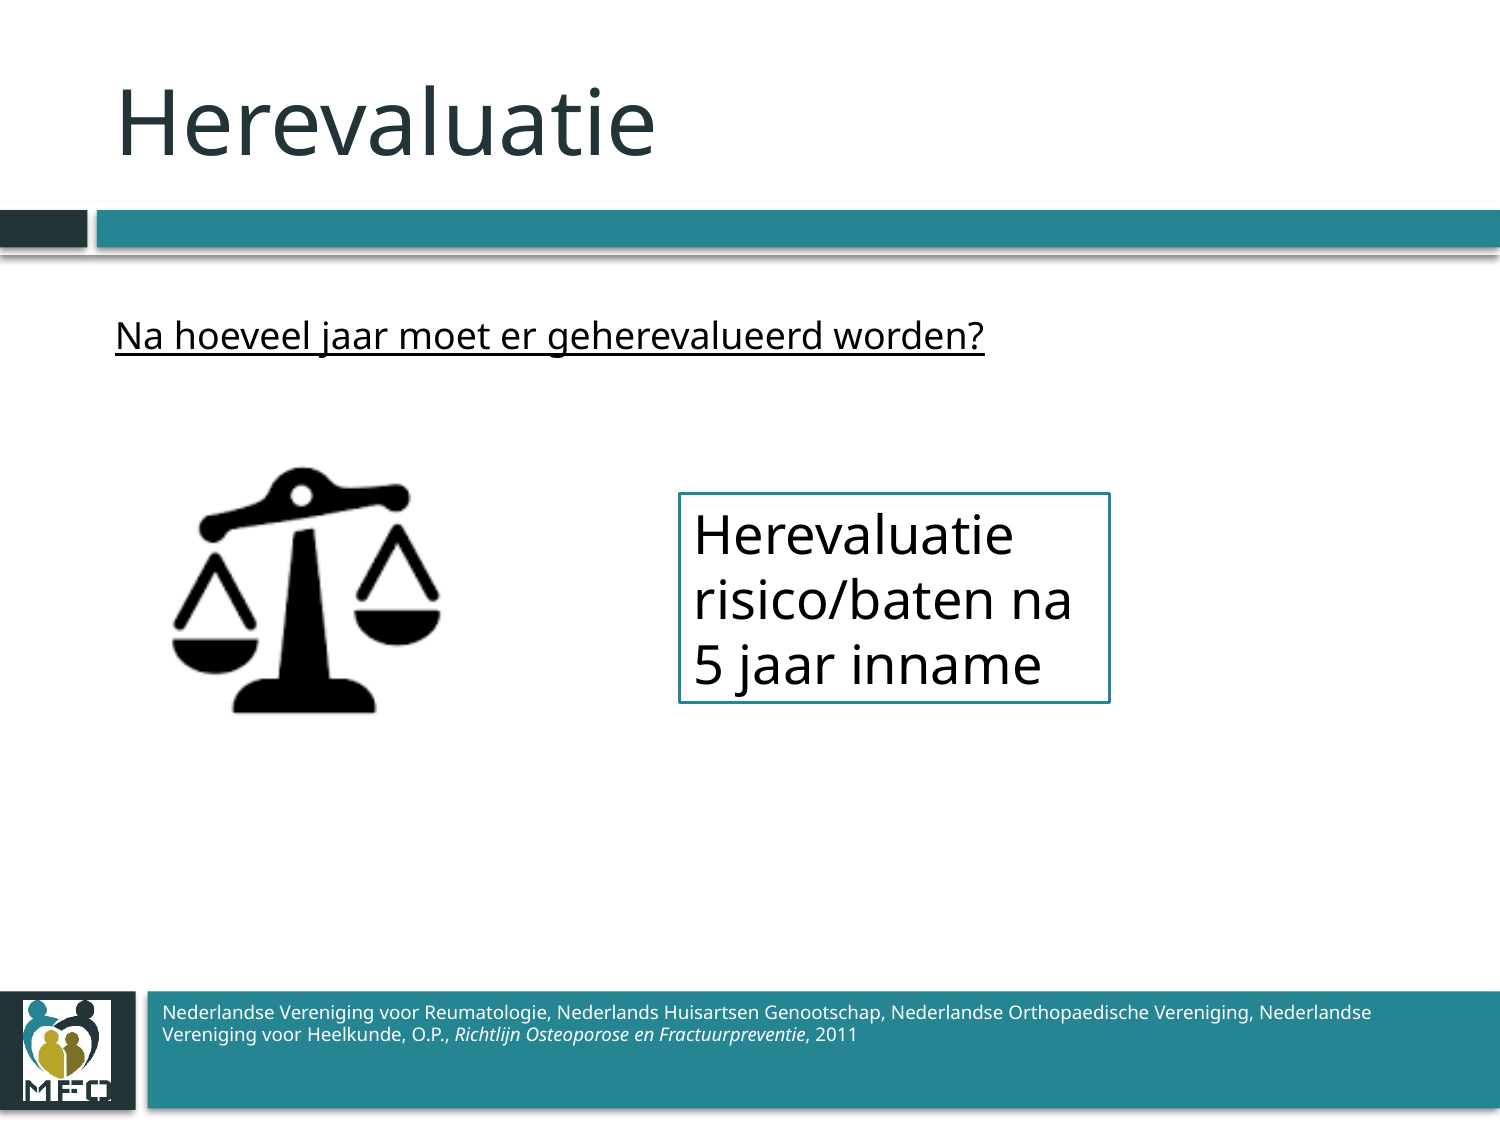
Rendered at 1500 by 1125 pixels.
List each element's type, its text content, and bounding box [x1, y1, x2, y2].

picture [23, 1000, 111, 1101]
picture [170, 455, 444, 728]
text_box Na hoeveel jaar moet er geherevalueerd worden? [99, 304, 1425, 410]
title Herevaluatie [99, 37, 1438, 200]
list Nederlandse Vereniging voor Reumatologie, Nederlands Huisartsen Genootschap, Nederlandse Orthopaedische Vereniging, Nederlandse Vereniging voor Heelkunde, O.P., Richtlijn Osteoporose en Fractuurpreventie, 2011 [147, 992, 1425, 1109]
text_box Herevaluatie risico/baten na 5 jaar inname [678, 492, 1111, 704]
